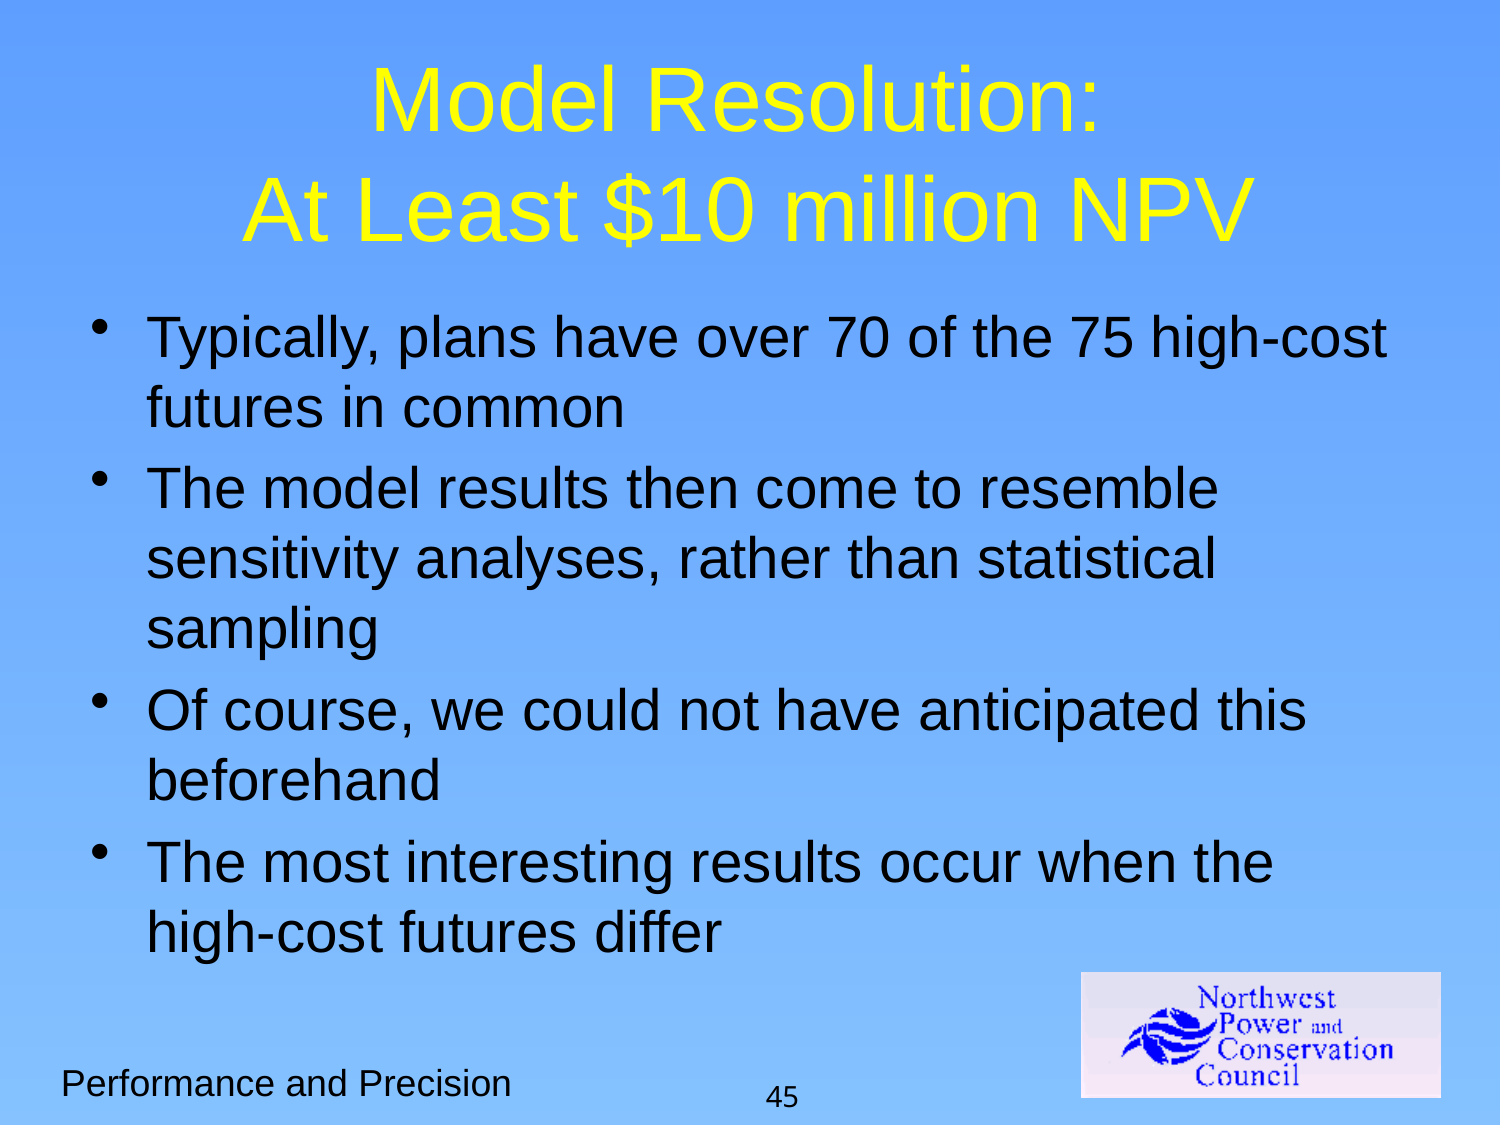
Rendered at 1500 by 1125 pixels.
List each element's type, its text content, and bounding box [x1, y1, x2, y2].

title Model Resolution: At Least $10 million NPV [74, 44, 1426, 255]
text_box Performance and Precision [46, 1051, 597, 1112]
picture [1081, 972, 1441, 1098]
list Typically, plans have over 70 of the 75 high-cost futures in common The model results then come to resemble sensitivity analyses, rather than statistical sampling Of course, we could not have anticipated this beforehand The most interesting results occur when the high-cost futures differ [74, 291, 1426, 1054]
